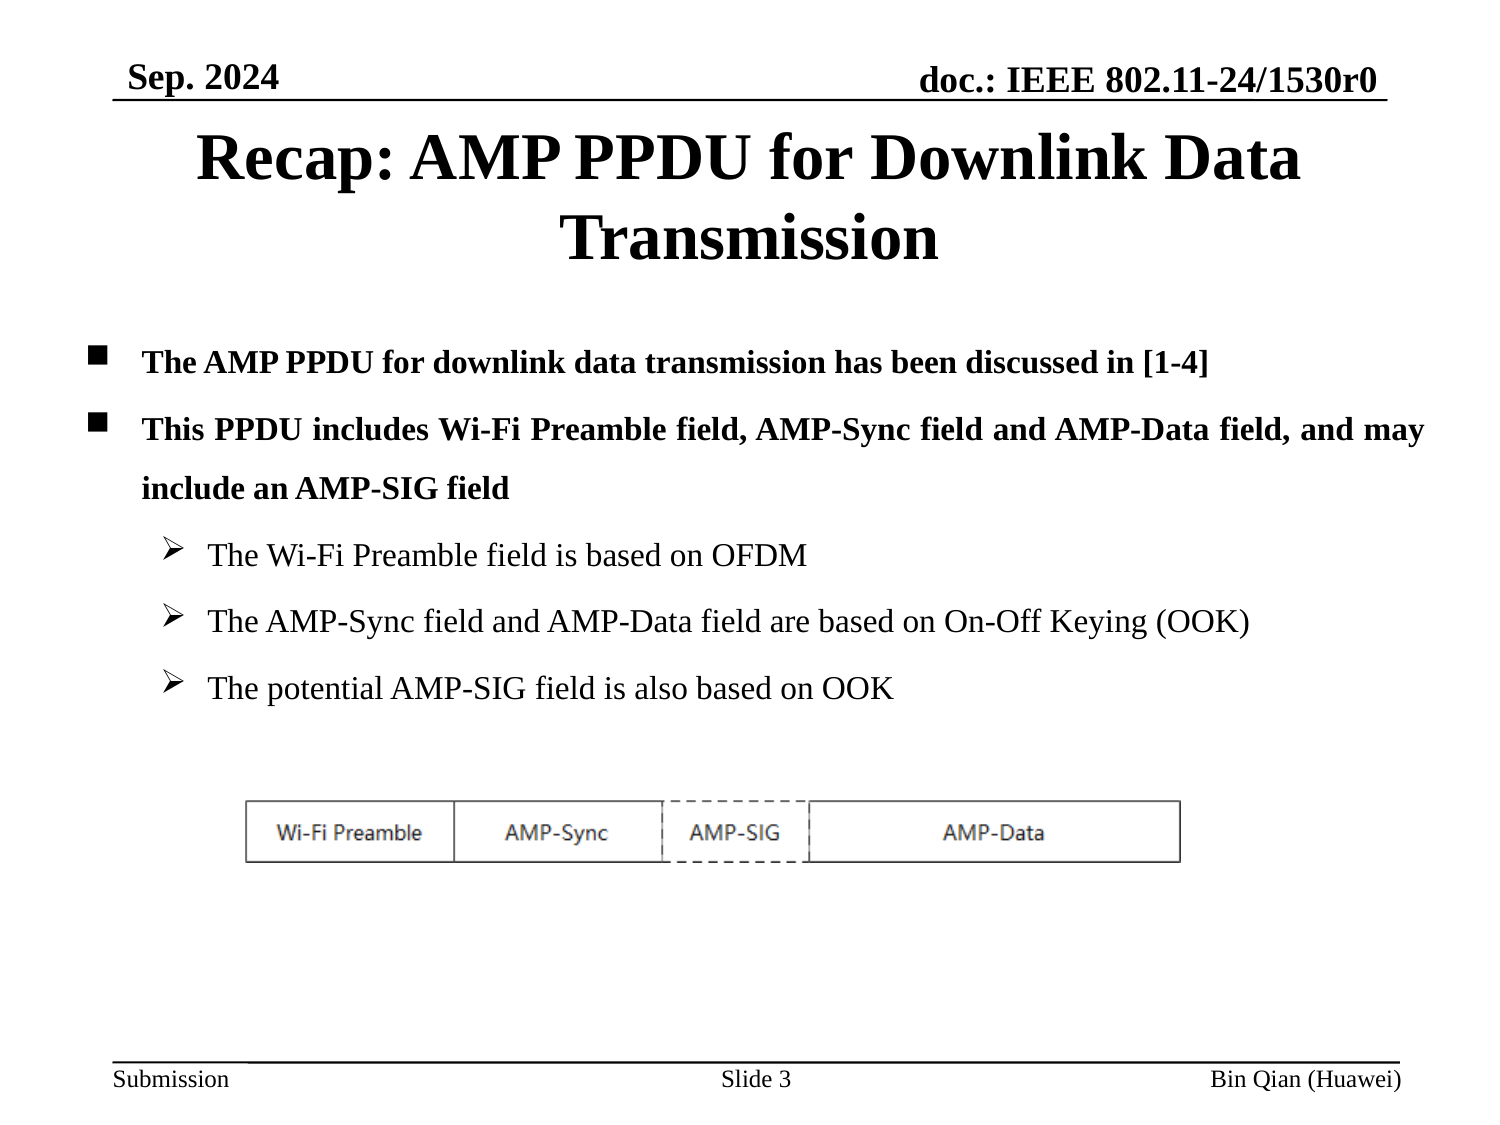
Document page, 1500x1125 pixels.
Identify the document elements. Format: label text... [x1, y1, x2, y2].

list The AMP PPDU for downlink data transmission has been discussed in [1-4] This PPDU includes Wi-Fi Preamble field, AMP-Sync field and AMP-Data field, and may include an AMP-SIG field The Wi-Fi Preamble field is based on OFDM The AMP-Sync field and AMP-Data field are based on On-Off Keying (OOK) The potential AMP-SIG field is also based on OOK [70, 312, 1443, 1000]
footer Bin Qian (Huawei) [1207, 1061, 1402, 1093]
title Recap: AMP PPDU for Downlink Data Transmission [112, 105, 1388, 281]
text_box Sep. 2024 [112, 44, 386, 90]
slide_number Slide 3 [712, 1061, 800, 1093]
picture [244, 799, 1181, 863]
